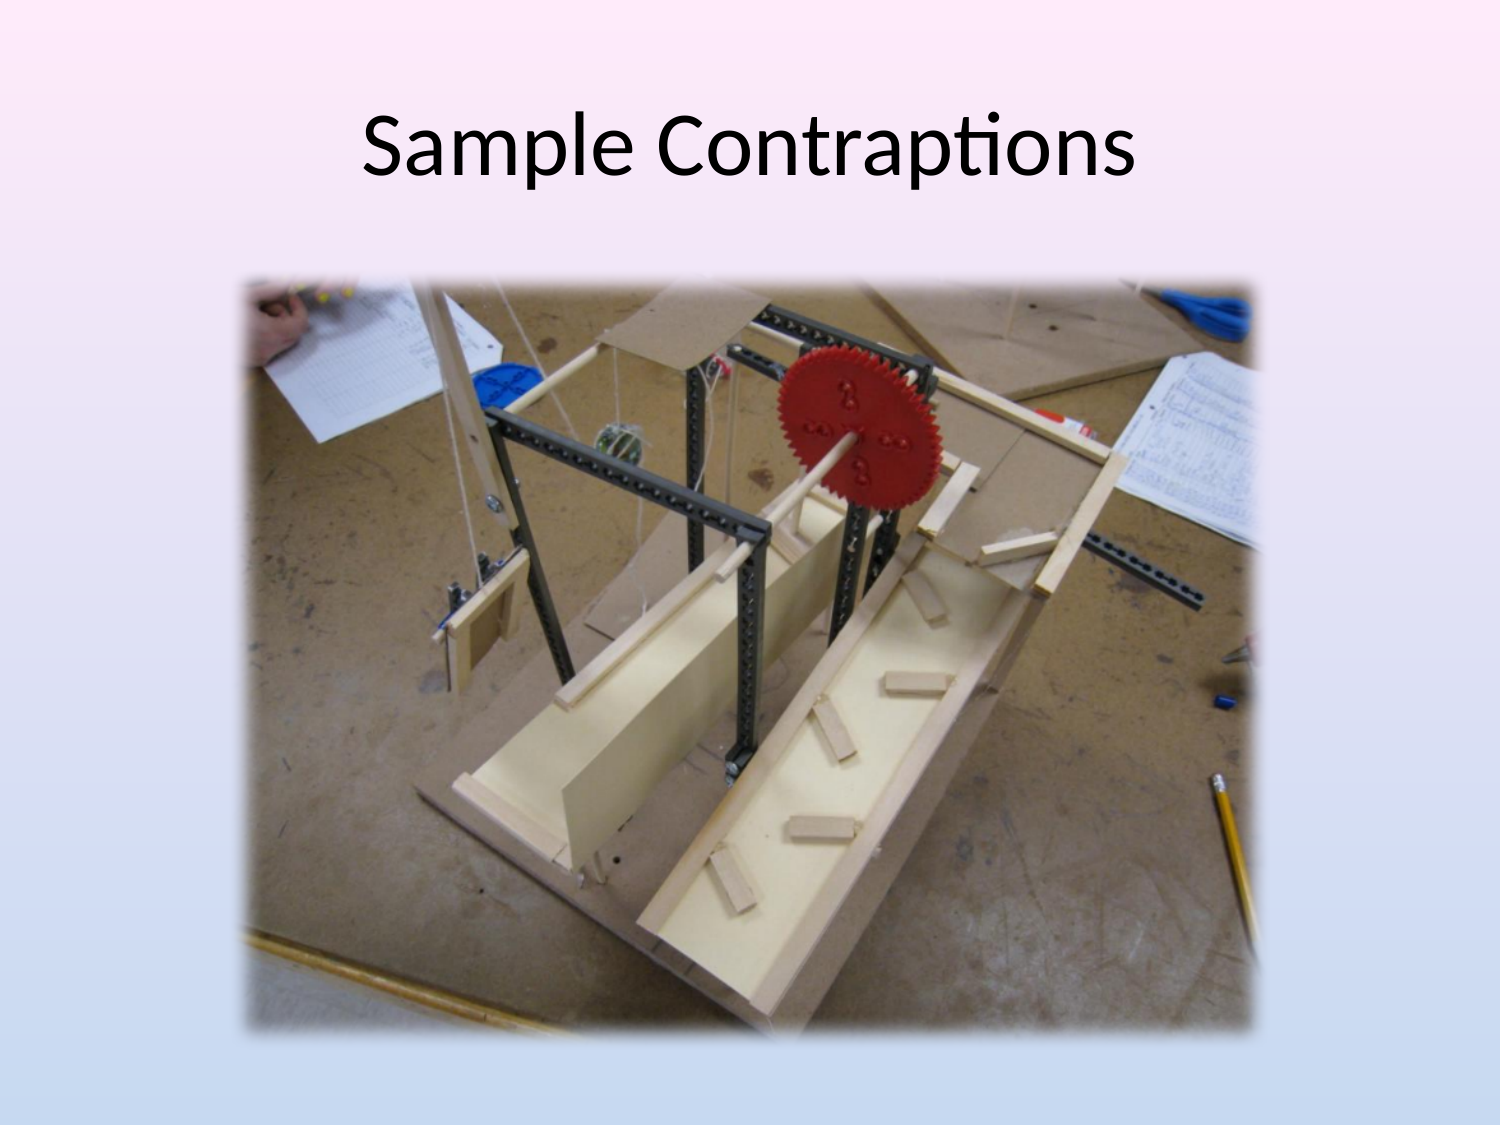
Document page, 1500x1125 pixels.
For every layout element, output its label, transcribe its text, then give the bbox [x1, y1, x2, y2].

picture [229, 269, 1270, 1051]
title Sample Contraptions [75, 45, 1425, 233]
